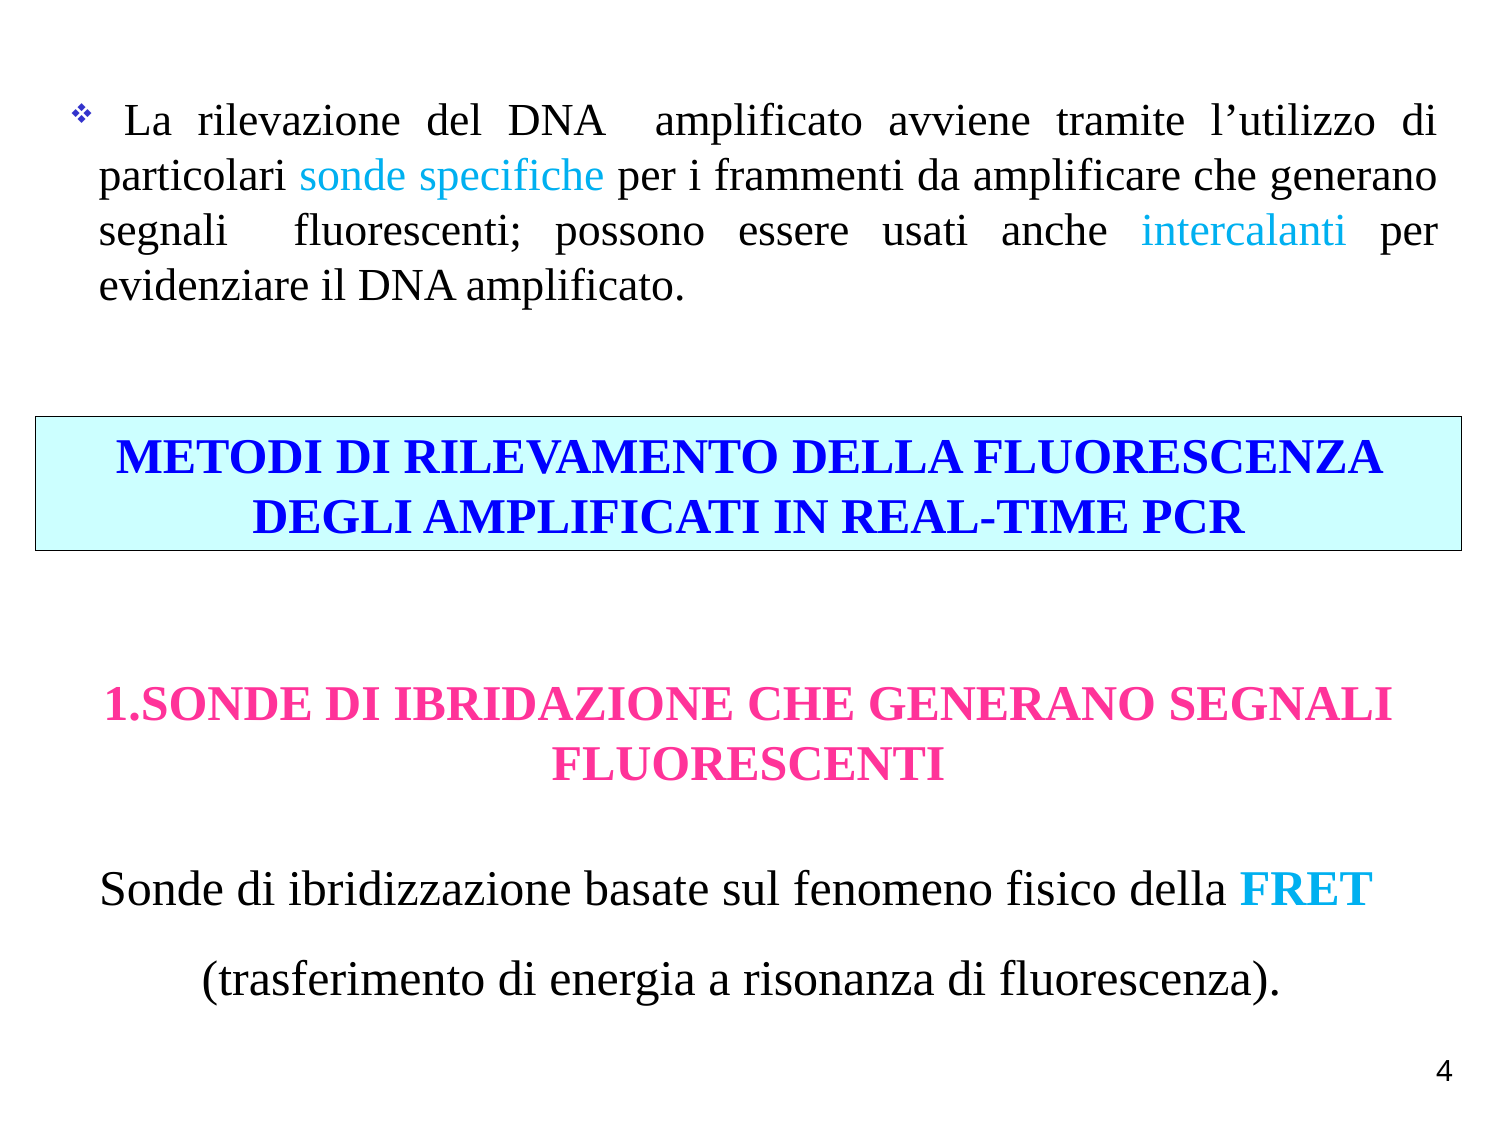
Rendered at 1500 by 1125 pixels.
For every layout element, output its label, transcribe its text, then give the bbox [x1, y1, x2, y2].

text_box Sonde di ibridizzazione basate sul fenomeno fisico della FRET (trasferimento di energia a risonanza di fluorescenza). [58, 817, 1426, 1013]
text_box METODI DI RILEVAMENTO DELLA FLUORESCENZA DEGLI AMPLIFICATI IN REAL-TIME PCR [35, 416, 1462, 551]
slide_number 4 [1155, 1024, 1468, 1100]
text_box 1.SONDE DI IBRIDAZIONE CHE GENERANO SEGNALI FLUORESCENTI [35, 662, 1462, 797]
text_box La rilevazione del DNA amplificato avviene tramite l’utilizzo di particolari sonde specifiche per i frammenti da amplificare che generano segnali fluorescenti; possono essere usati anche intercalanti per evidenziare il DNA amplificato. [54, 81, 1454, 317]
